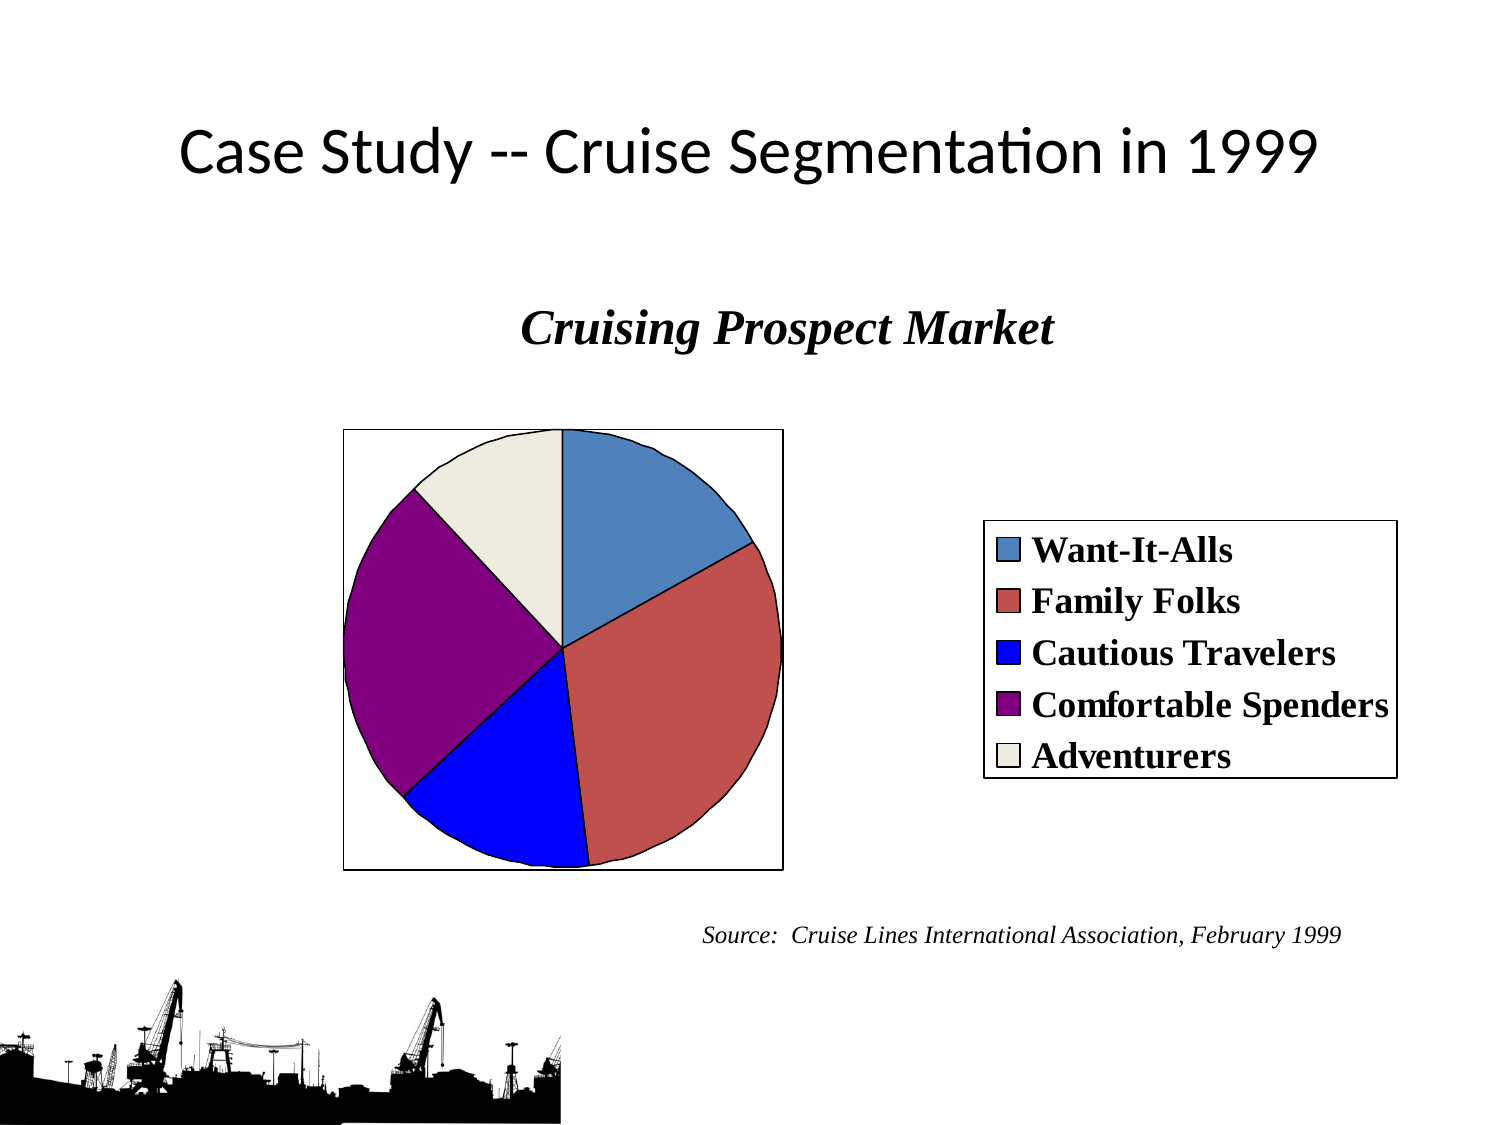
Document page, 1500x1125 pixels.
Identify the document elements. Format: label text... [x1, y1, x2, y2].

picture [0, 977, 561, 1125]
text_box Source: Cruise Lines International Association, February 1999 [687, 934, 1388, 956]
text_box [137, 374, 1413, 926]
title Case Study -- Cruise Segmentation in 1999 [75, 56, 1425, 238]
text_box Cruising Prospect Market [149, 287, 1425, 363]
